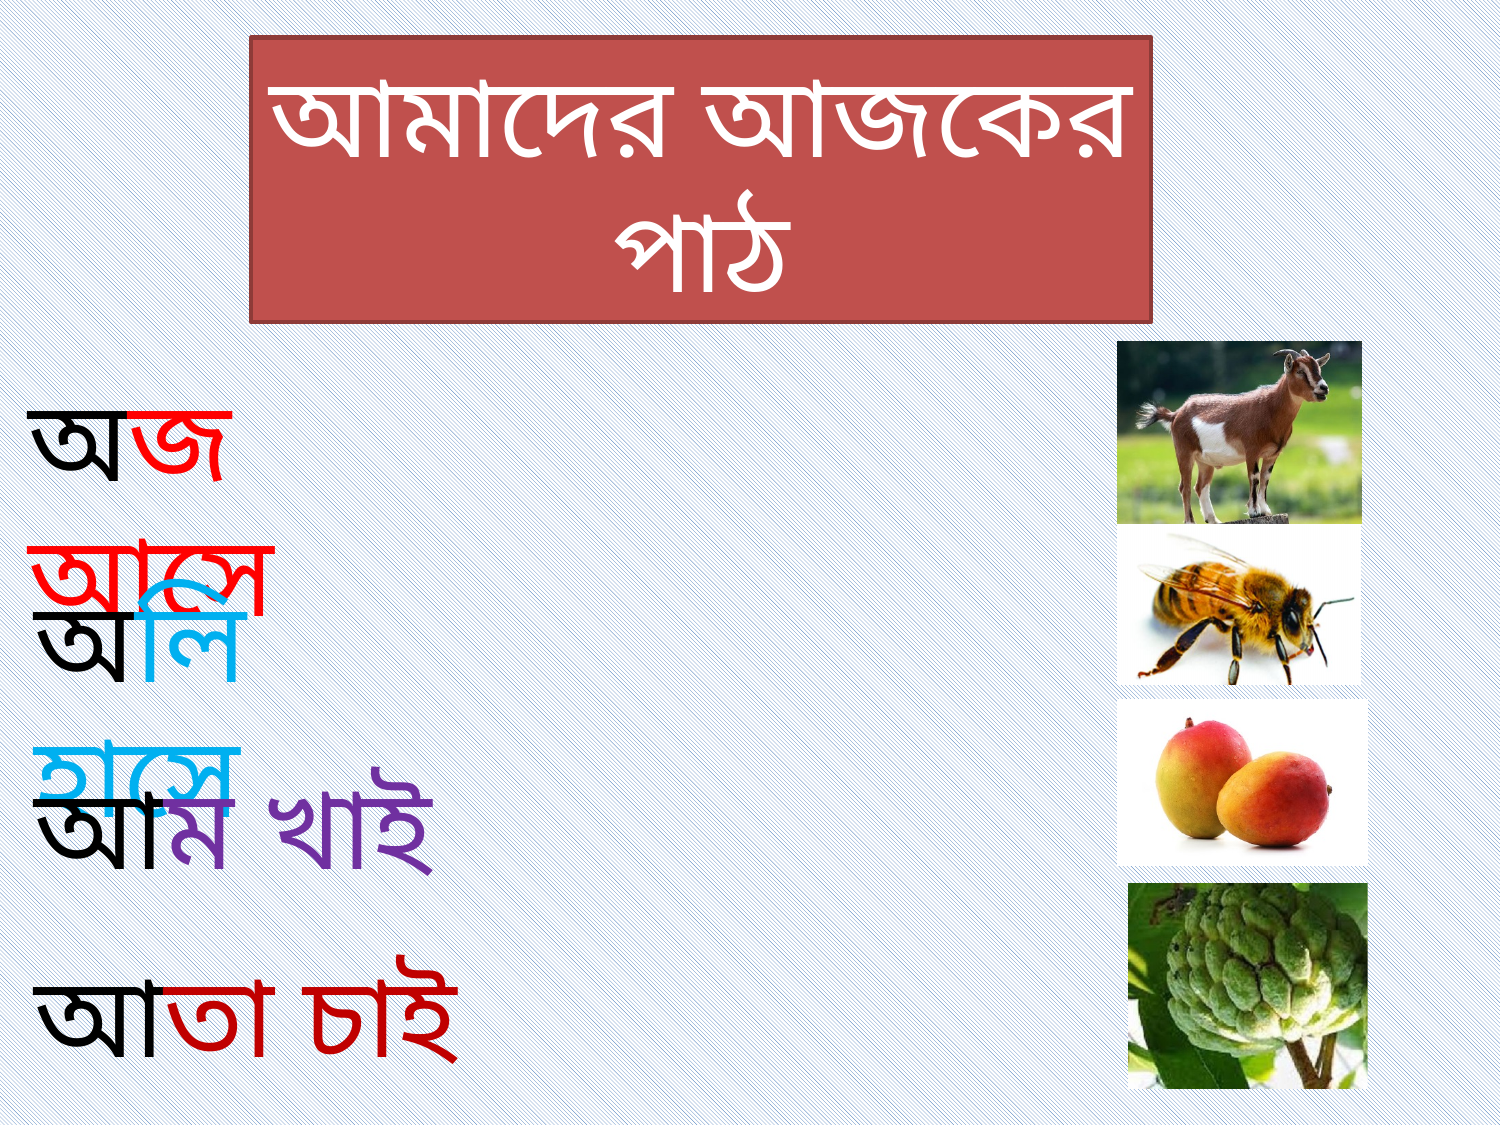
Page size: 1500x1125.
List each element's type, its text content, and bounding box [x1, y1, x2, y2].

text_box অলি হাসে [19, 562, 495, 749]
text_box আতা চাই [19, 937, 495, 1088]
text_box অজ আসে [13, 361, 489, 647]
text_box আম খাই [19, 749, 495, 900]
text_box আমাদের আজকের পাঠ [249, 35, 1153, 324]
picture [1117, 699, 1368, 866]
picture [1117, 340, 1362, 685]
picture [1127, 882, 1368, 1090]
